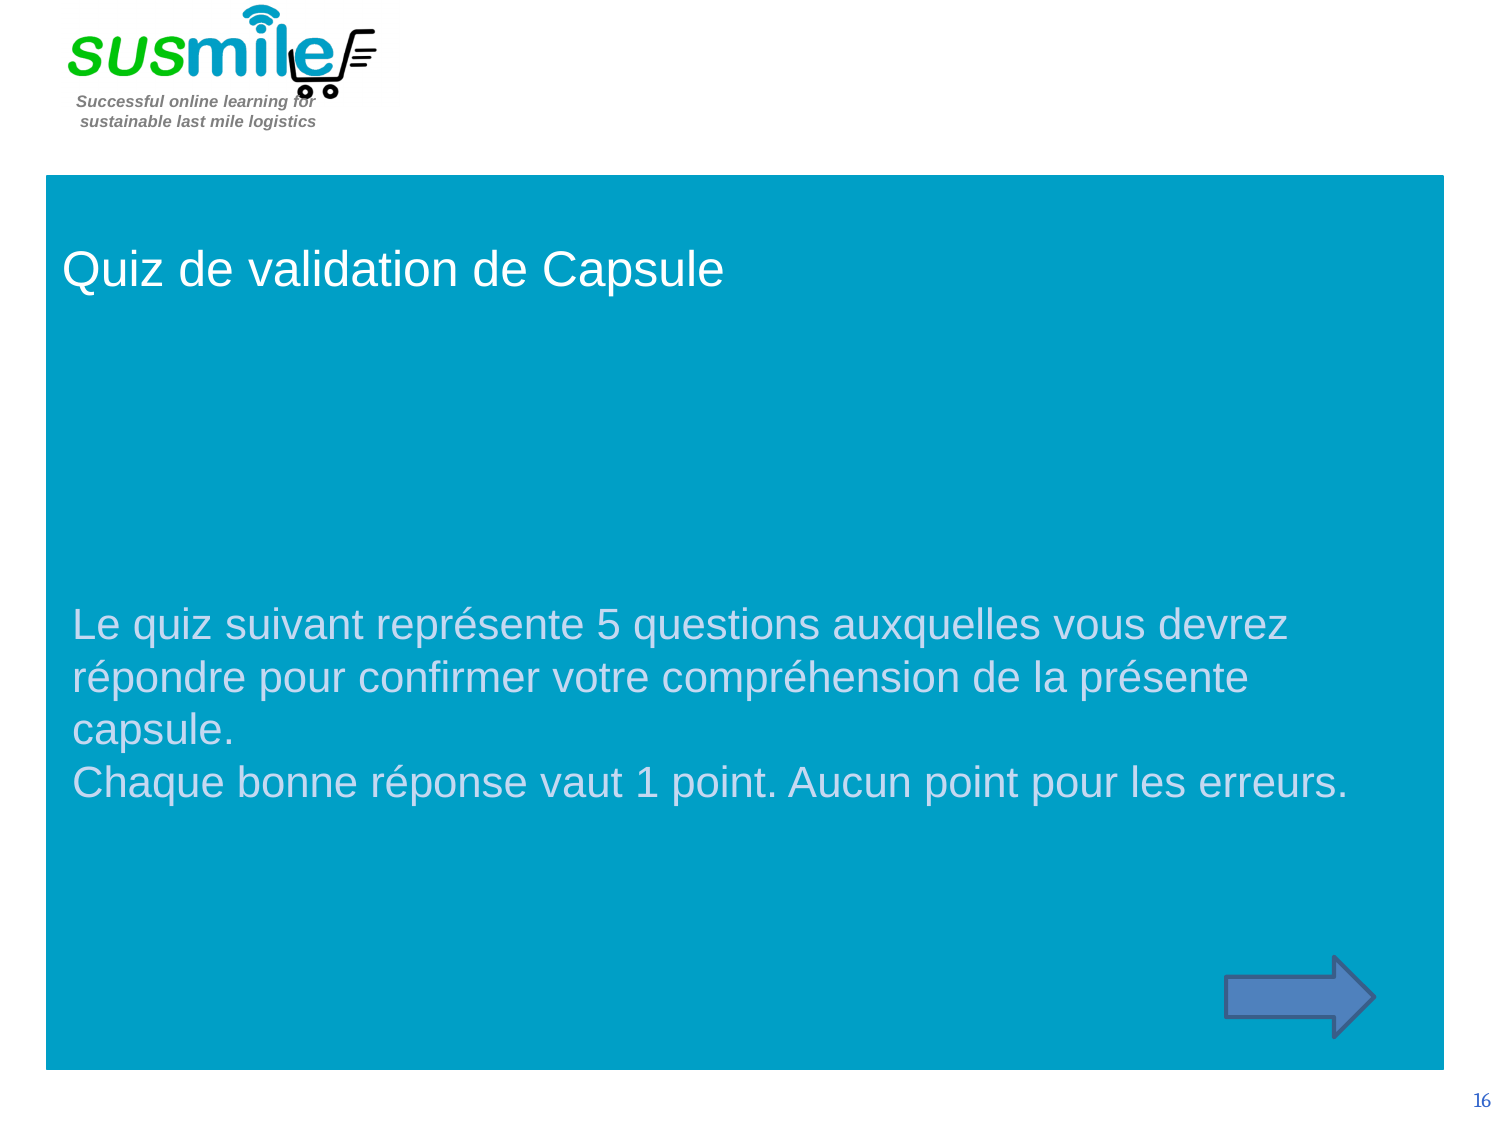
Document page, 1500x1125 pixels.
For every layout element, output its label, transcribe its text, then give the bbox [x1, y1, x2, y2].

text_box [1226, 956, 1375, 1038]
picture [61, 0, 400, 107]
slide_number 16 [1156, 1069, 1500, 1125]
text_box Quiz de validation de Capsule [46, 176, 1443, 1070]
text_box Le quiz suivant représente 5 questions auxquelles vous devrez répondre pour confirmer votre compréhension de la présente capsule. Chaque bonne réponse vaut 1 point. Aucun point pour les erreurs. [57, 588, 1430, 816]
